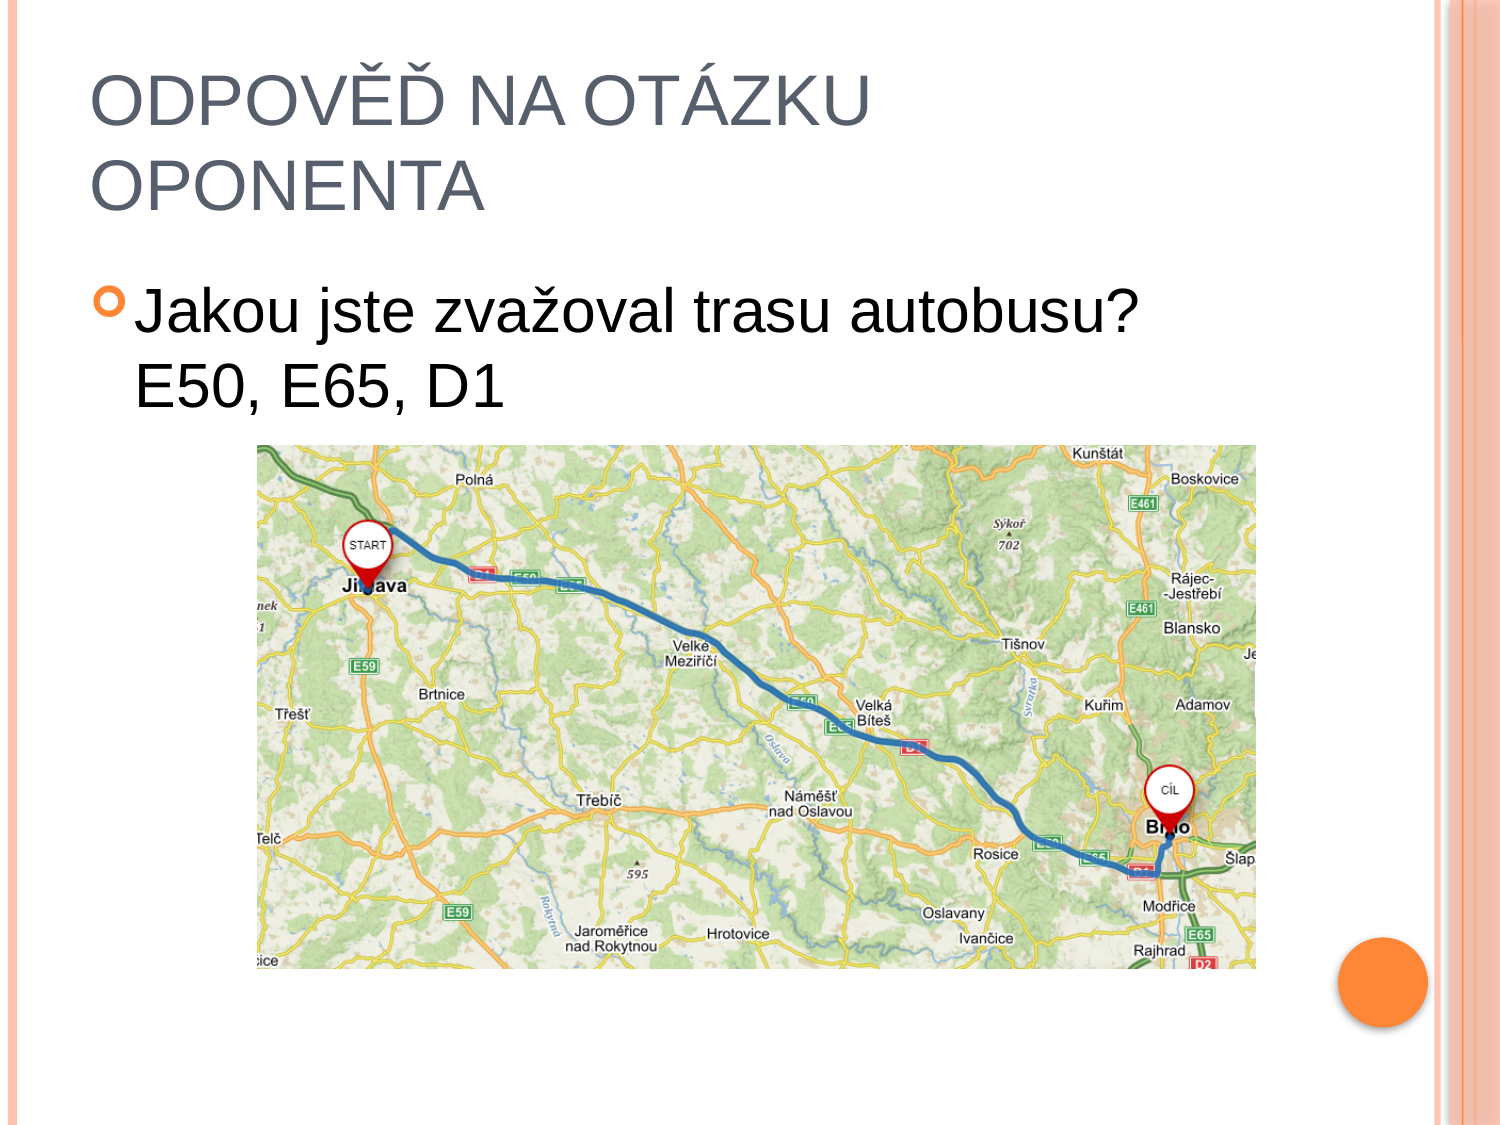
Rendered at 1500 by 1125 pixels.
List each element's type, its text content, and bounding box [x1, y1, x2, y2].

list Jakou jste zvažoval trasu autobusu? E50, E65, D1 [75, 262, 1300, 1062]
title Odpověď na otázku oponenta [75, 45, 1300, 233]
picture [257, 444, 1256, 970]
